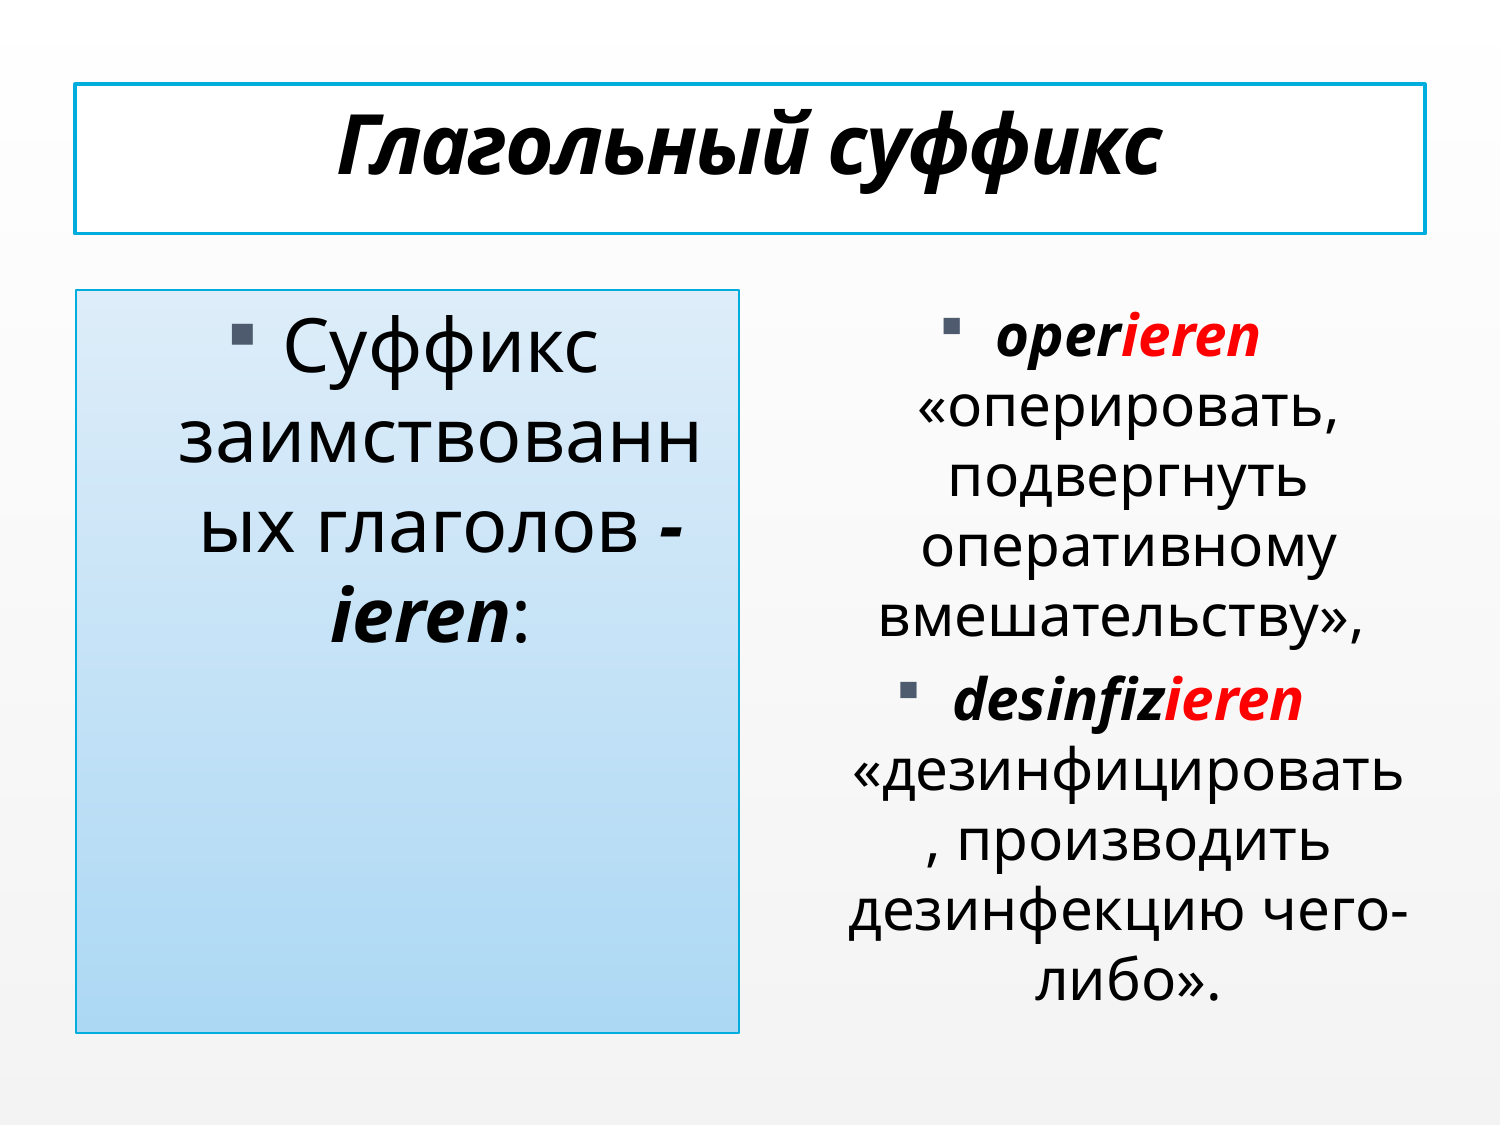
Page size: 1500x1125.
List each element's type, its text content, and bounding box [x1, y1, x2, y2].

list operieren «оперировать, подвергнуть оперативному вмешательству», desinfizieren «дезинфицировать, производить дезинфекцию чего-либо». [763, 290, 1427, 1033]
list Суффикс заимствованных глаголов - ieren: [75, 289, 740, 1034]
title Глагольный суффикс [73, 82, 1427, 235]
